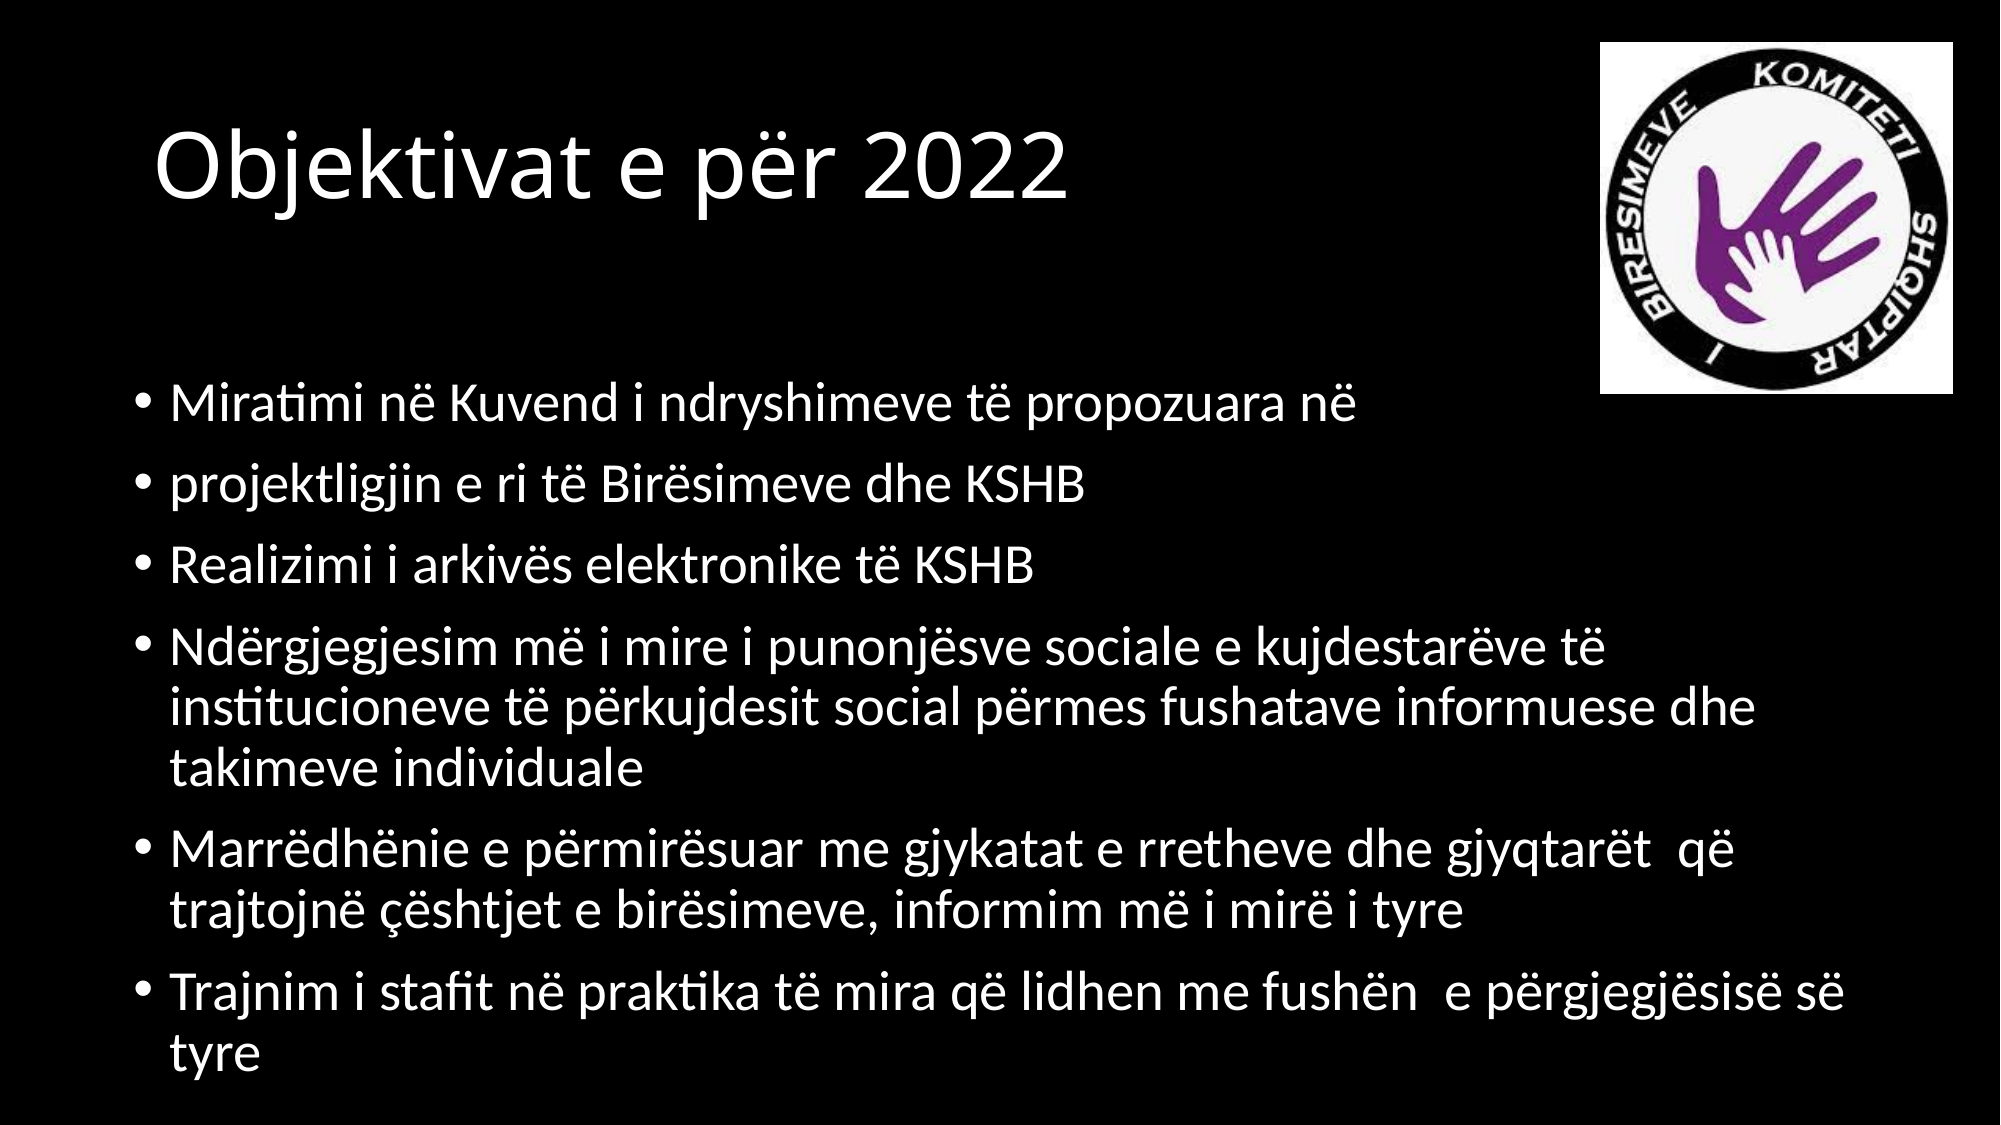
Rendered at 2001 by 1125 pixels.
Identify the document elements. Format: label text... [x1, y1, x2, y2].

title Objektivat e për 2022 [137, 59, 1600, 277]
picture [1600, 42, 1953, 394]
list Miratimi në Kuvend i ndryshimeve të propozuara në projektligjin e ri të Birësimeve dhe KSHB Realizimi i arkivës elektronike të KSHB Ndërgjegjesim më i mire i punonjësve sociale e kujdestarëve të institucioneve të përkujdesit social përmes fushatave informuese dhe takimeve individuale Marrëdhënie e përmirësuar me gjykatat e rretheve dhe gjyqtarët që trajtojnë çështjet e birësimeve, informim më i mirë i tyre Trajnim i stafit në praktika të mira që lidhen me fushën e përgjegjësisë së tyre [118, 277, 1863, 1094]
